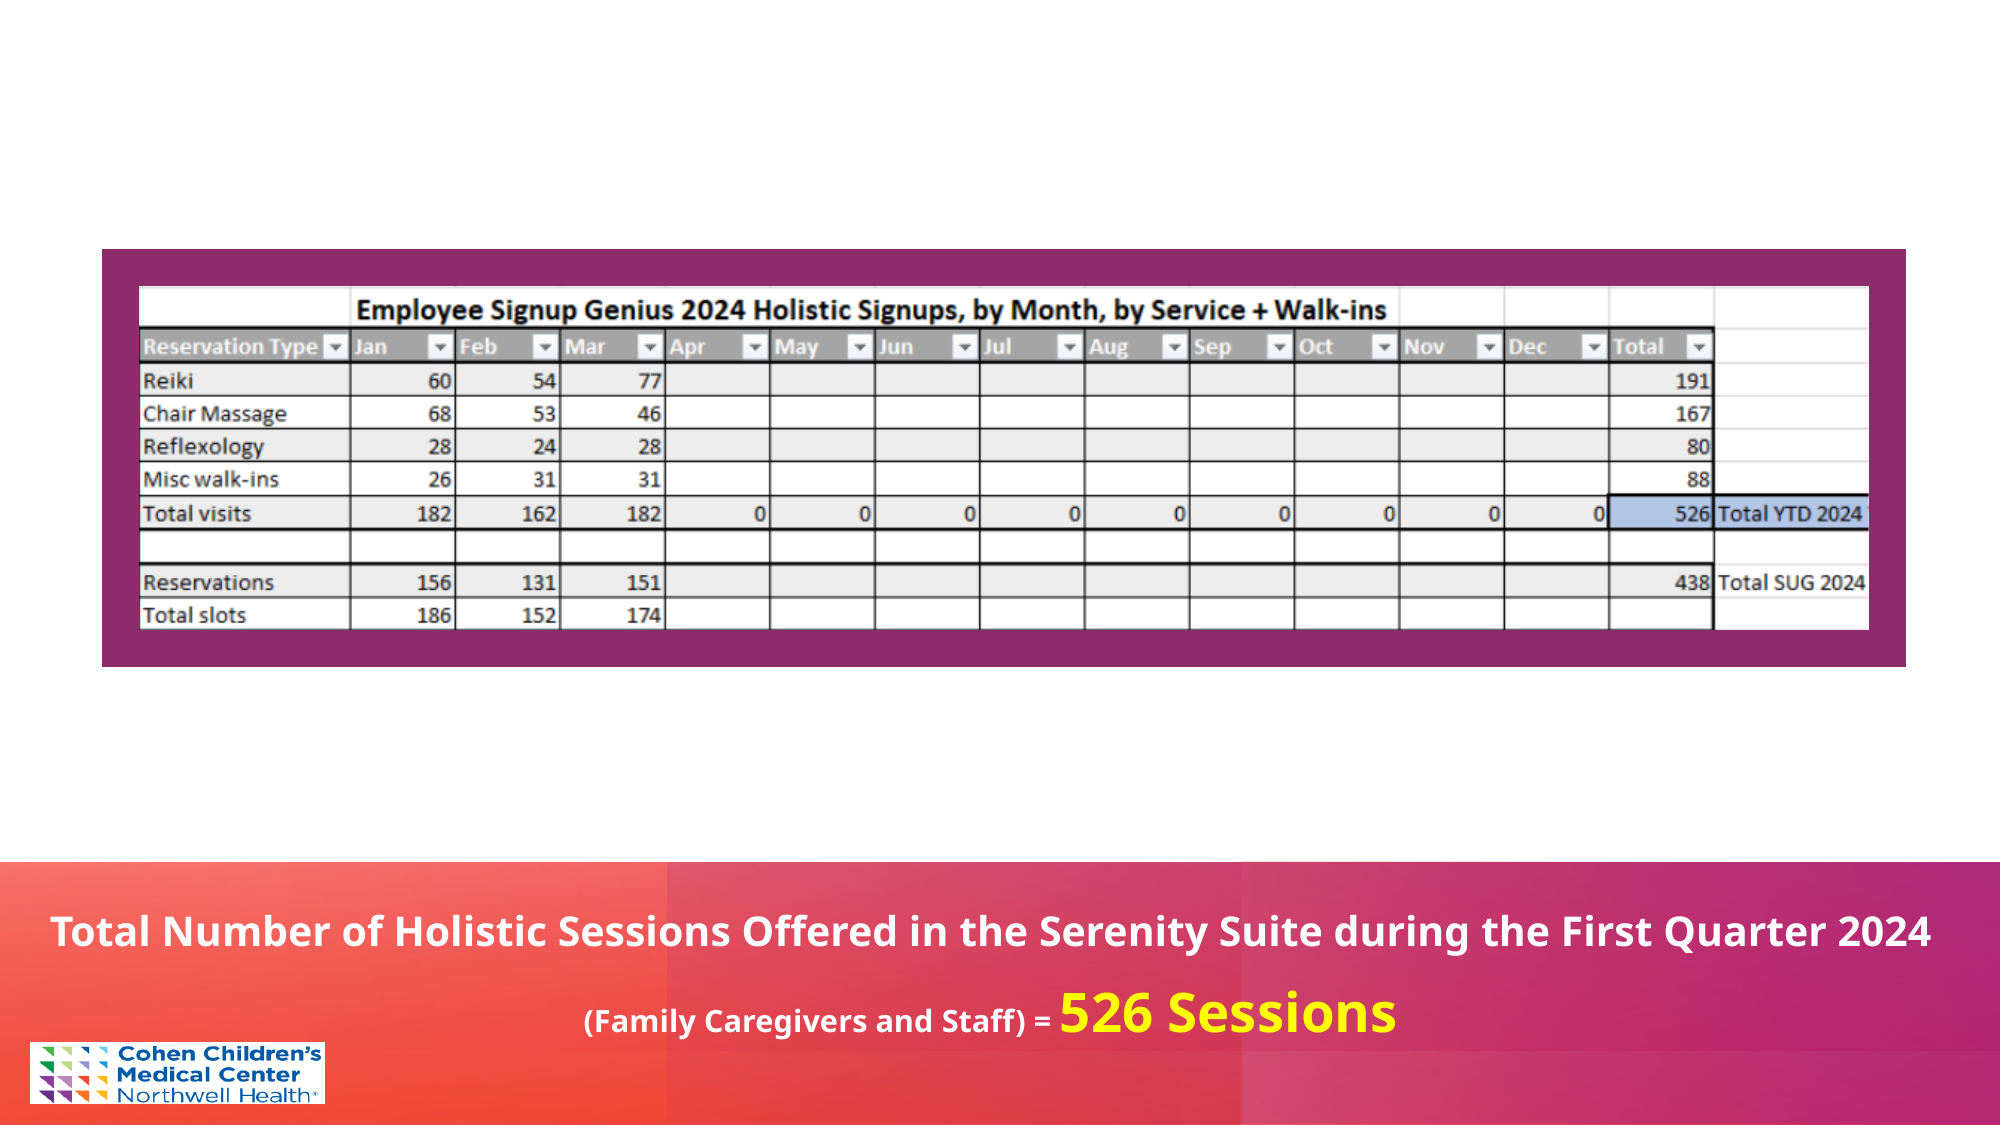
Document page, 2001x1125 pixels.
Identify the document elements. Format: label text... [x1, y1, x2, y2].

text_box [0, 0, 2000, 861]
text_box [666, 861, 2000, 1125]
text_box Total Number of Holistic Sessions Offered in the Serenity Suite during the First Quarter 2024 (Family Caregivers and Staff) = 526 Sessions [29, 895, 1954, 1096]
picture [29, 1042, 325, 1104]
picture [139, 286, 1869, 630]
text_box [0, 861, 666, 1124]
